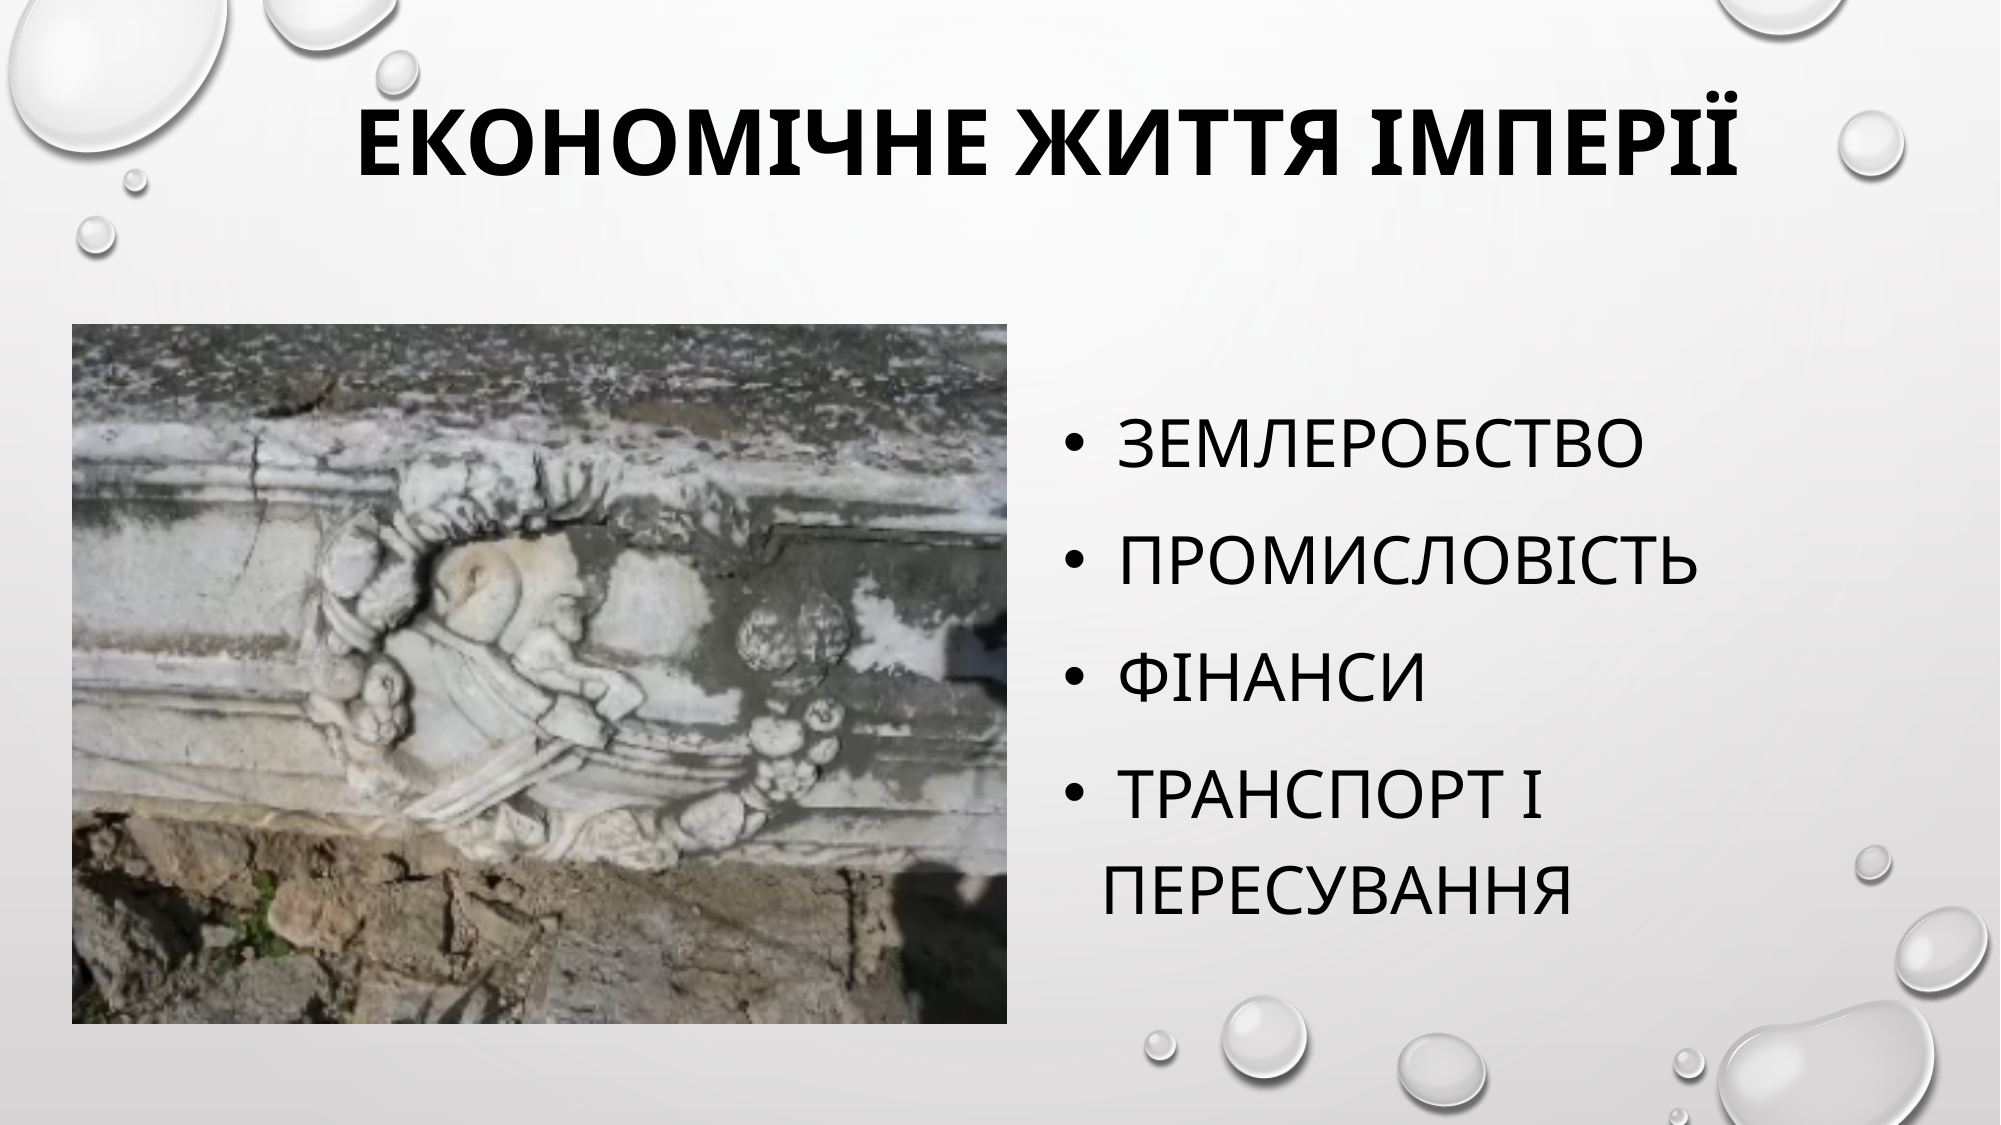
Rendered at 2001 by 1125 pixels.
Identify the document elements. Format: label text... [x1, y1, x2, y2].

title ЕКОНОМІЧНЕ ЖИТТЯ ІМПЕРІЇ [95, 0, 2000, 357]
list ЗЕМЛЕРОБСТВО ПРОМИСЛОВІСТЬ ФІНАНСИ ТРАНСПОРТ І ПЕРЕСУВАННЯ [1047, 377, 1982, 940]
picture [0, 0, 2000, 1125]
